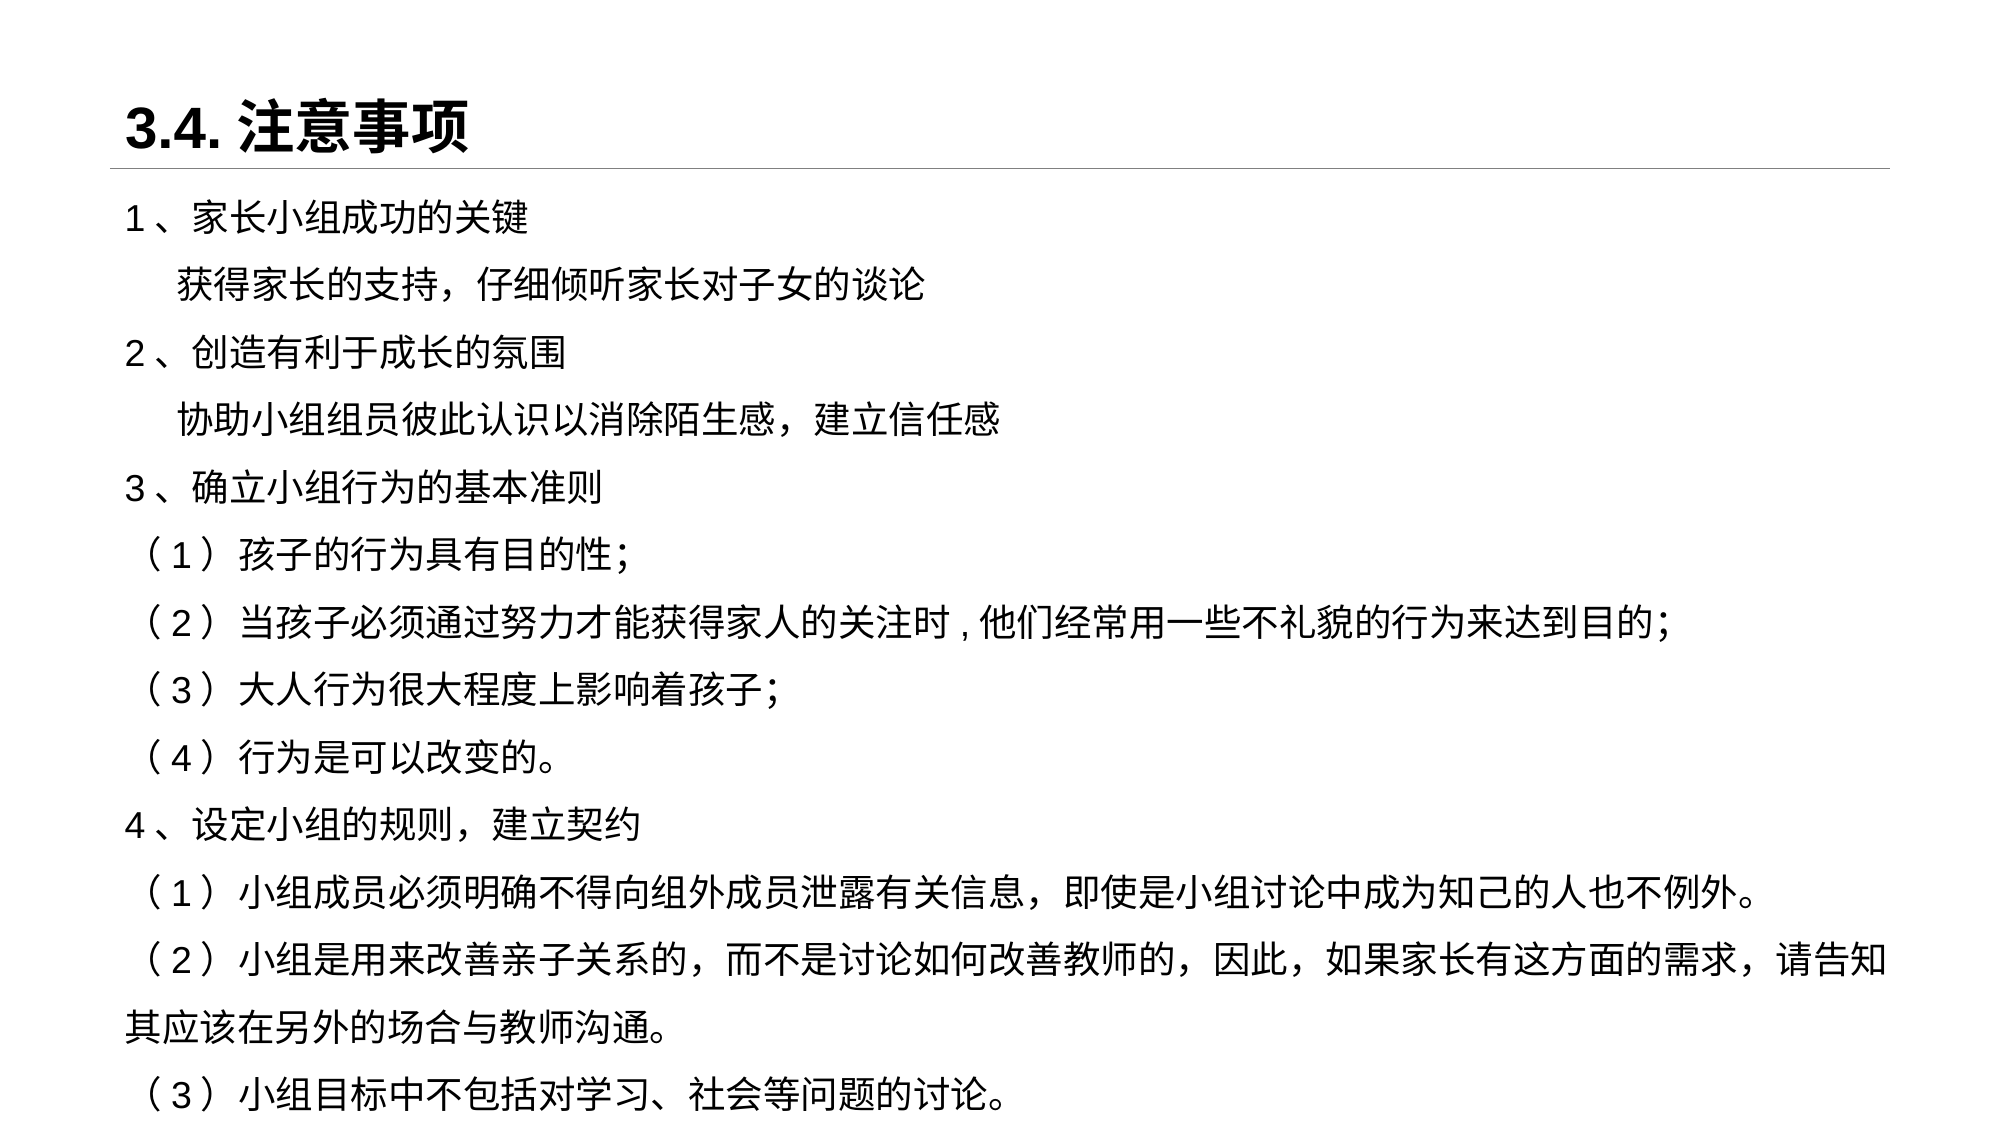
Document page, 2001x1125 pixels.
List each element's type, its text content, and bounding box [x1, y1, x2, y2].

text_box 1、家长小组成功的关键 获得家长的支持，仔细倾听家长对子女的谈论 2、创造有利于成长的氛围 协助小组组员彼此认识以消除陌生感，建立信任感 3、确立小组行为的基本准则 （1）孩子的行为具有目的性； （2）当孩子必须通过努力才能获得家人的关注时,他们经常用一些不礼貌的行为来达到目的； （3）大人行为很大程度上影响着孩子； （4）行为是可以改变的。 4、设定小组的规则，建立契约 （1）小组成员必须明确不得向组外成员泄露有关信息，即使是小组讨论中成为知己的人也不例外。 （2）小组是用来改善亲子关系的，而不是讨论如何改善教师的，因此，如果家长有这方面的需求，请告知其应该在另外的场合与教师沟通。 （3）小组目标中不包括对学习、社会等问题的讨论。 [109, 163, 1941, 1124]
title 3.4.注意事项 [109, 0, 1890, 163]
